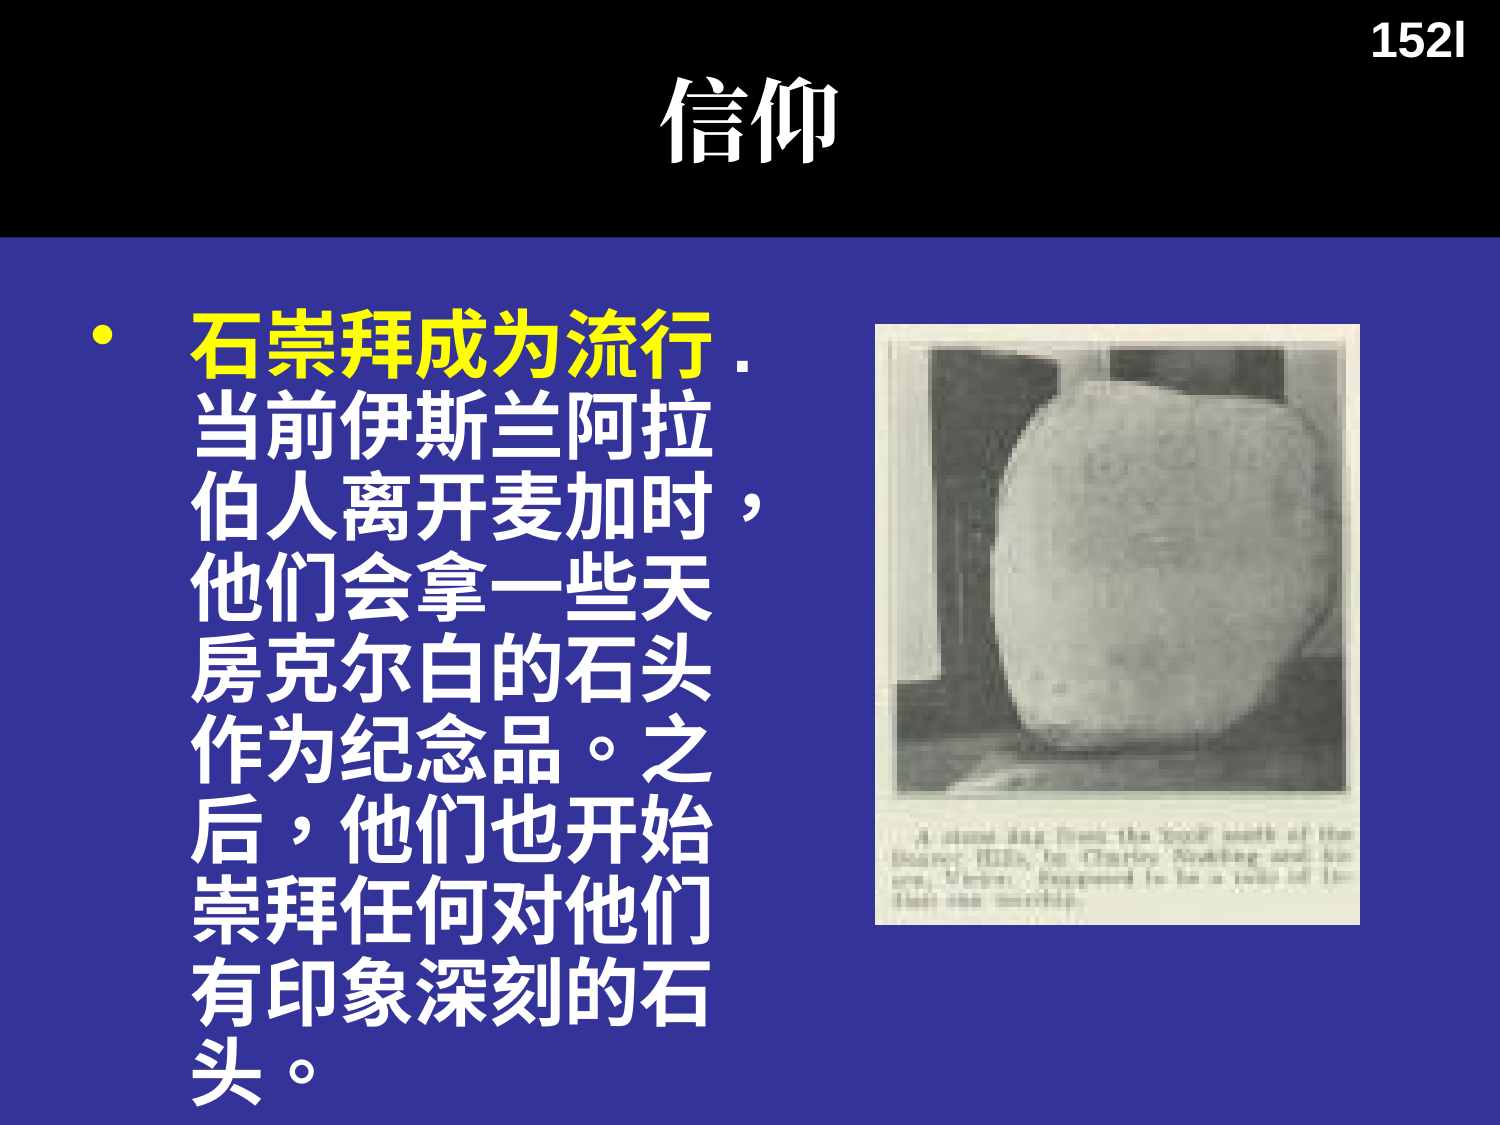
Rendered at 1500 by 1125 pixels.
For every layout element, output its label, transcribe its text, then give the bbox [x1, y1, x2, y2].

text_box 152l [1337, 0, 1500, 75]
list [874, 324, 1360, 926]
text_box 信仰 [0, 0, 1500, 238]
list 石崇拜成为流行.当前伊斯兰阿拉伯人离开麦加时，他们会拿一些天房克尔白​​的石头作为纪念品。之后，他们也开始崇拜任何对他们有印象深刻的石头。 [75, 299, 800, 1043]
